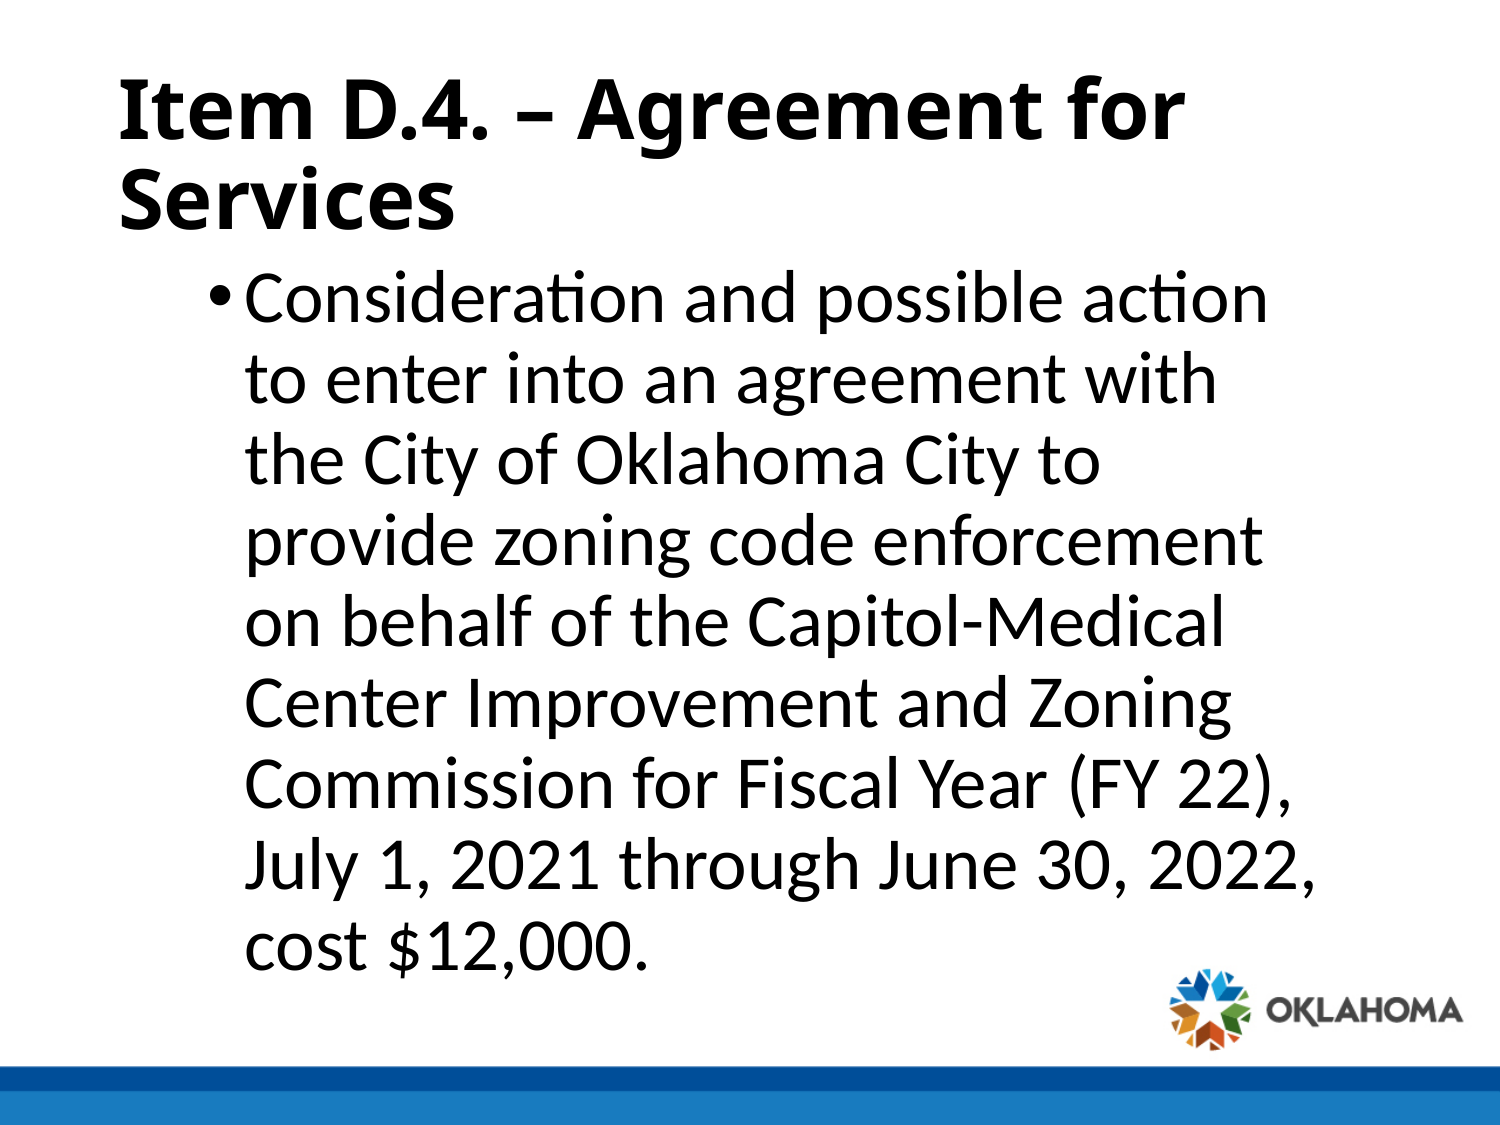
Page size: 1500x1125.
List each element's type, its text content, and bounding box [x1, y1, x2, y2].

picture [0, 0, 1500, 1125]
list [103, 266, 1425, 981]
text_box Consideration and possible action to enter into an agreement with the City of Oklahoma City to provide zoning code enforcement on behalf of the Capitol-Medical Center Improvement and Zoning Commission for Fiscal Year (FY 22), July 1, 2021 through June 30, 2022, cost $12,000. [117, 250, 1338, 965]
title Item D.4. – Agreement for Services [103, 48, 1446, 267]
